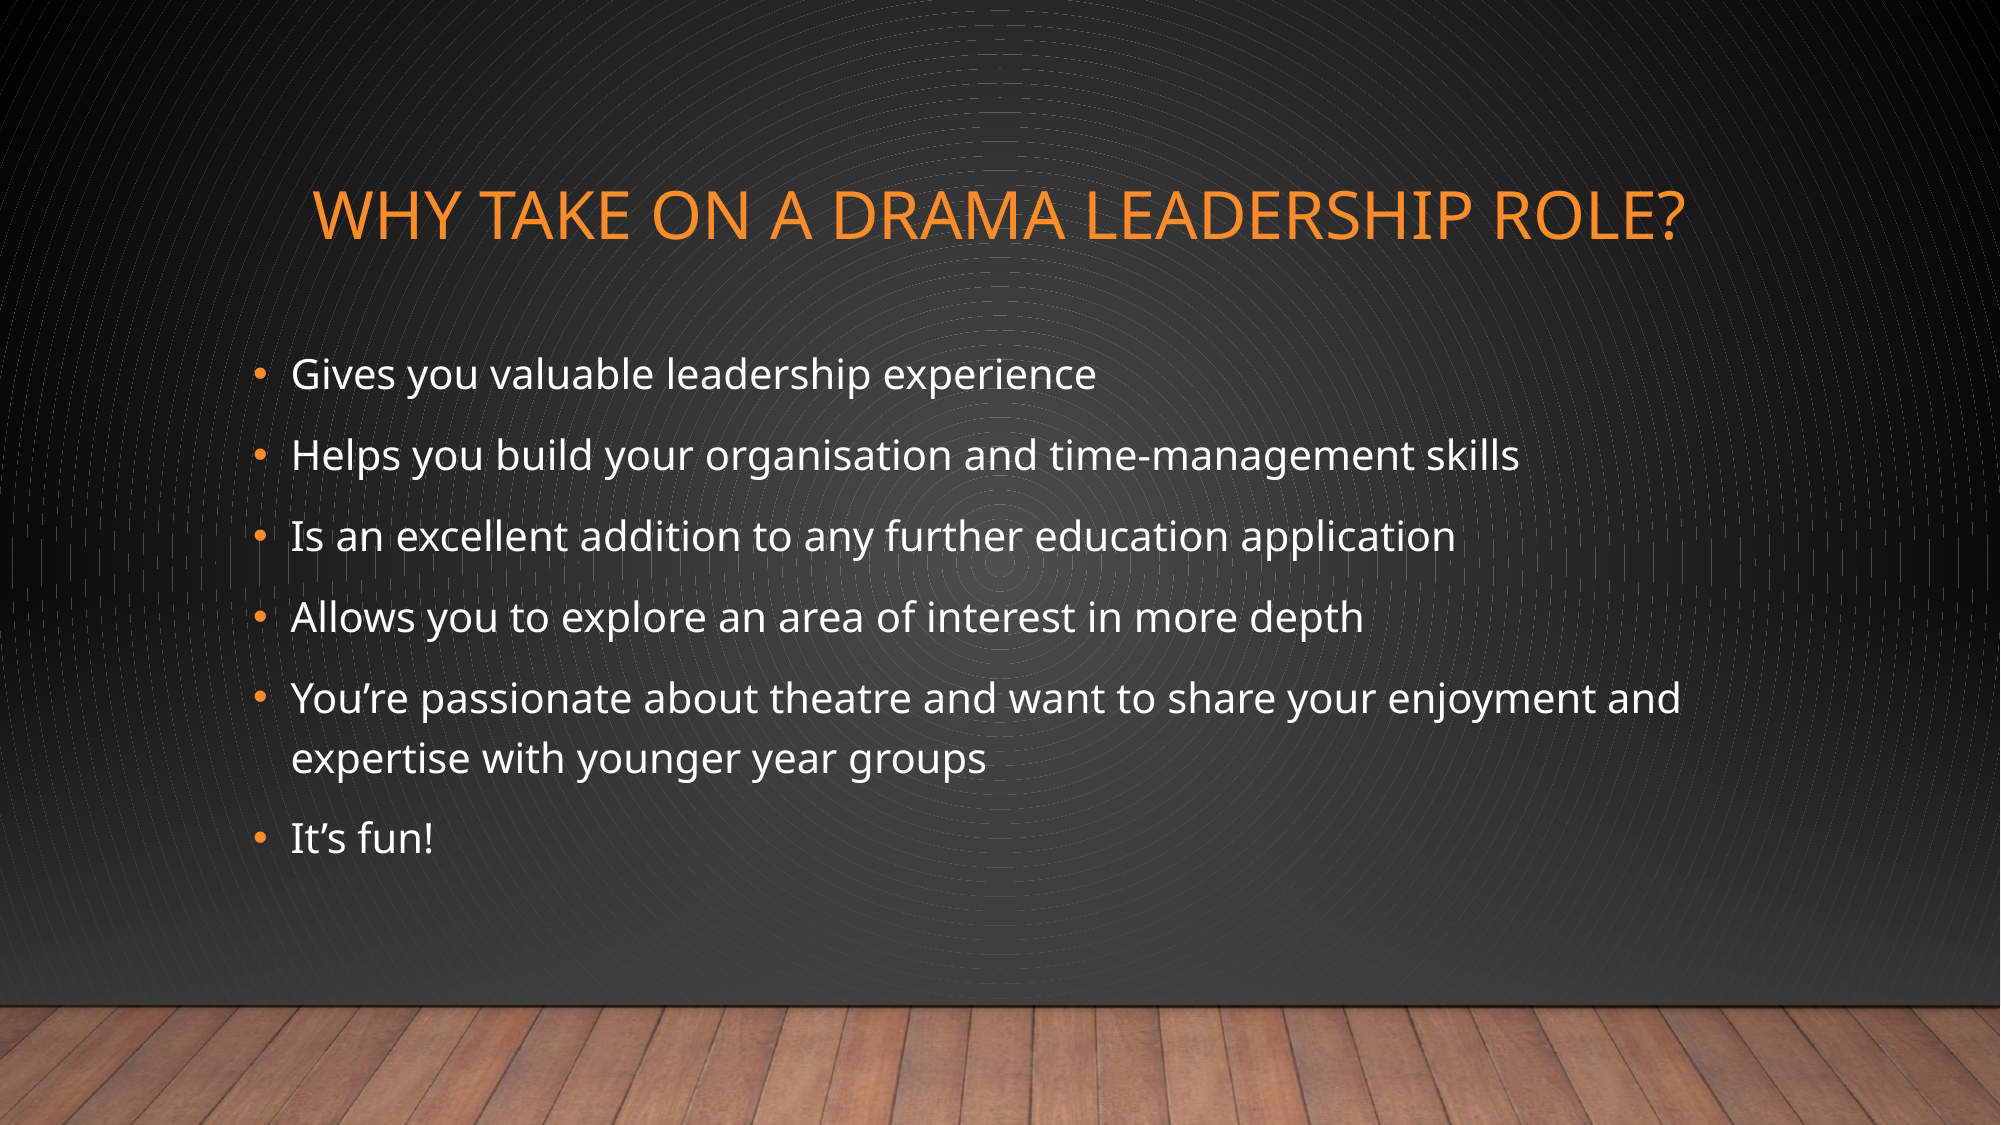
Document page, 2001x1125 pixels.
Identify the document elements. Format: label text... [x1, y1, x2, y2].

picture [0, 1005, 2000, 1125]
title Why take on a drama leadership role? [238, 131, 1763, 305]
list Gives you valuable leadership experience Helps you build your organisation and time-management skills Is an excellent addition to any further education application Allows you to explore an area of interest in more depth You’re passionate about theatre and want to share your enjoyment and expertise with younger year groups It’s fun! [238, 330, 1763, 897]
